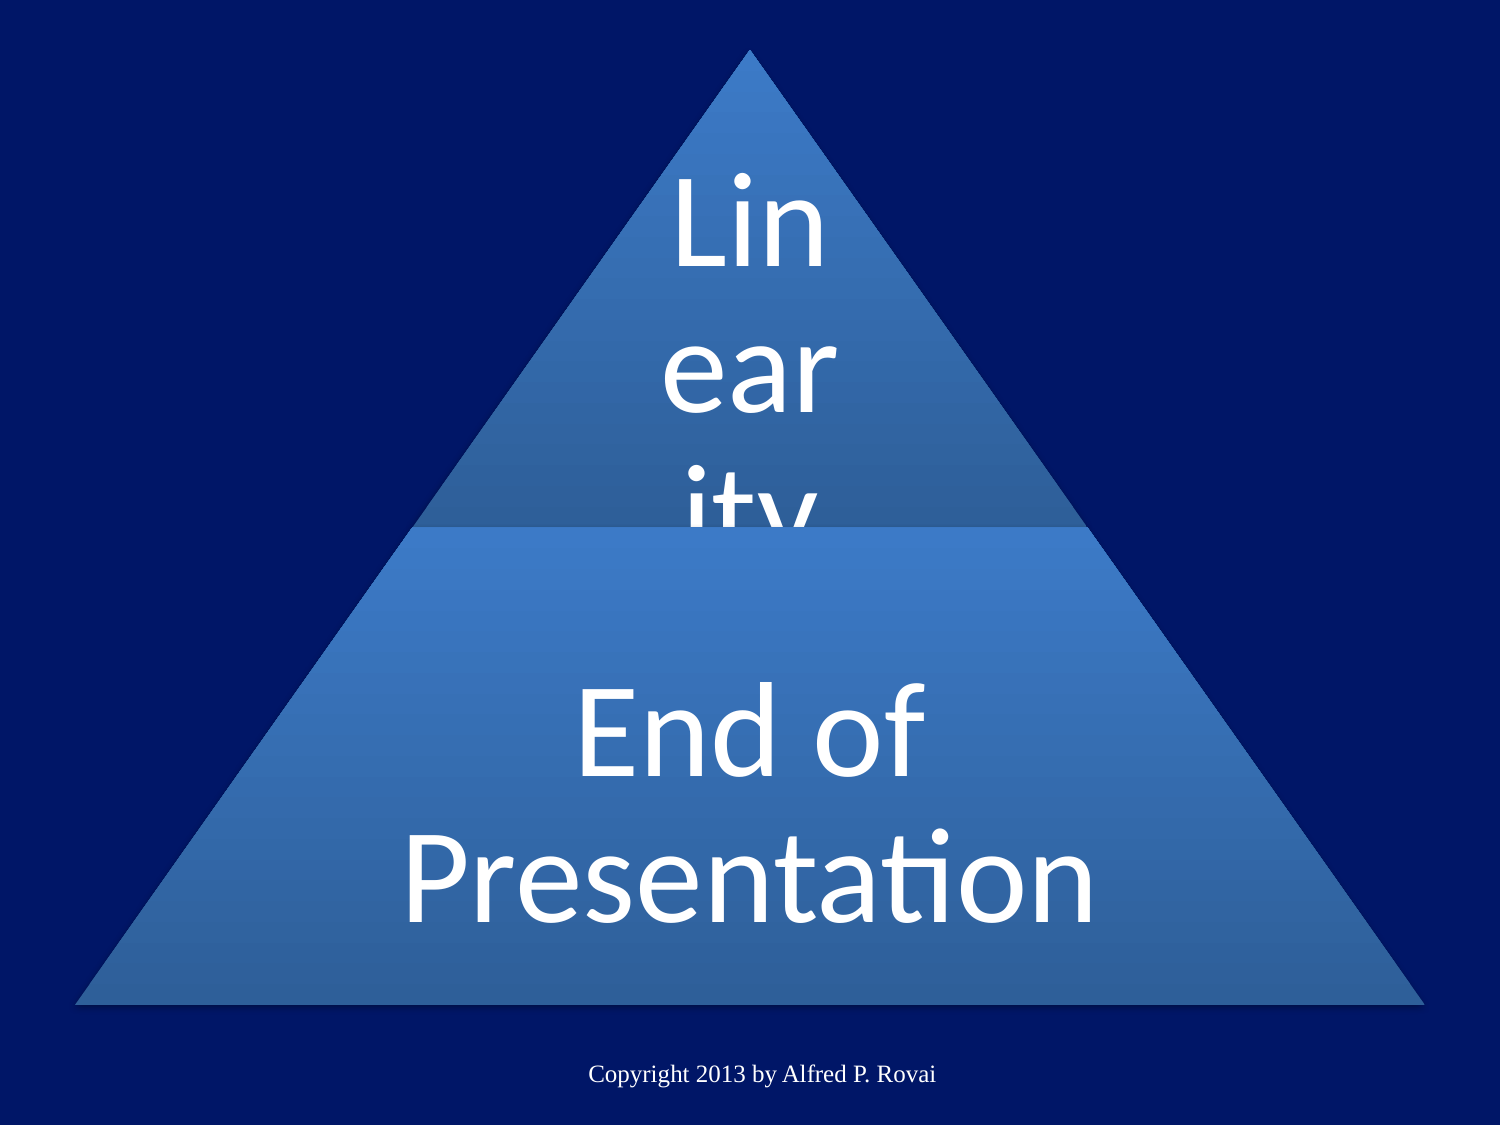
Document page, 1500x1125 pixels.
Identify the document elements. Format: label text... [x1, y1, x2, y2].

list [74, 49, 1426, 1006]
footer Copyright 2013 by Alfred P. Rovai [262, 1042, 1263, 1103]
